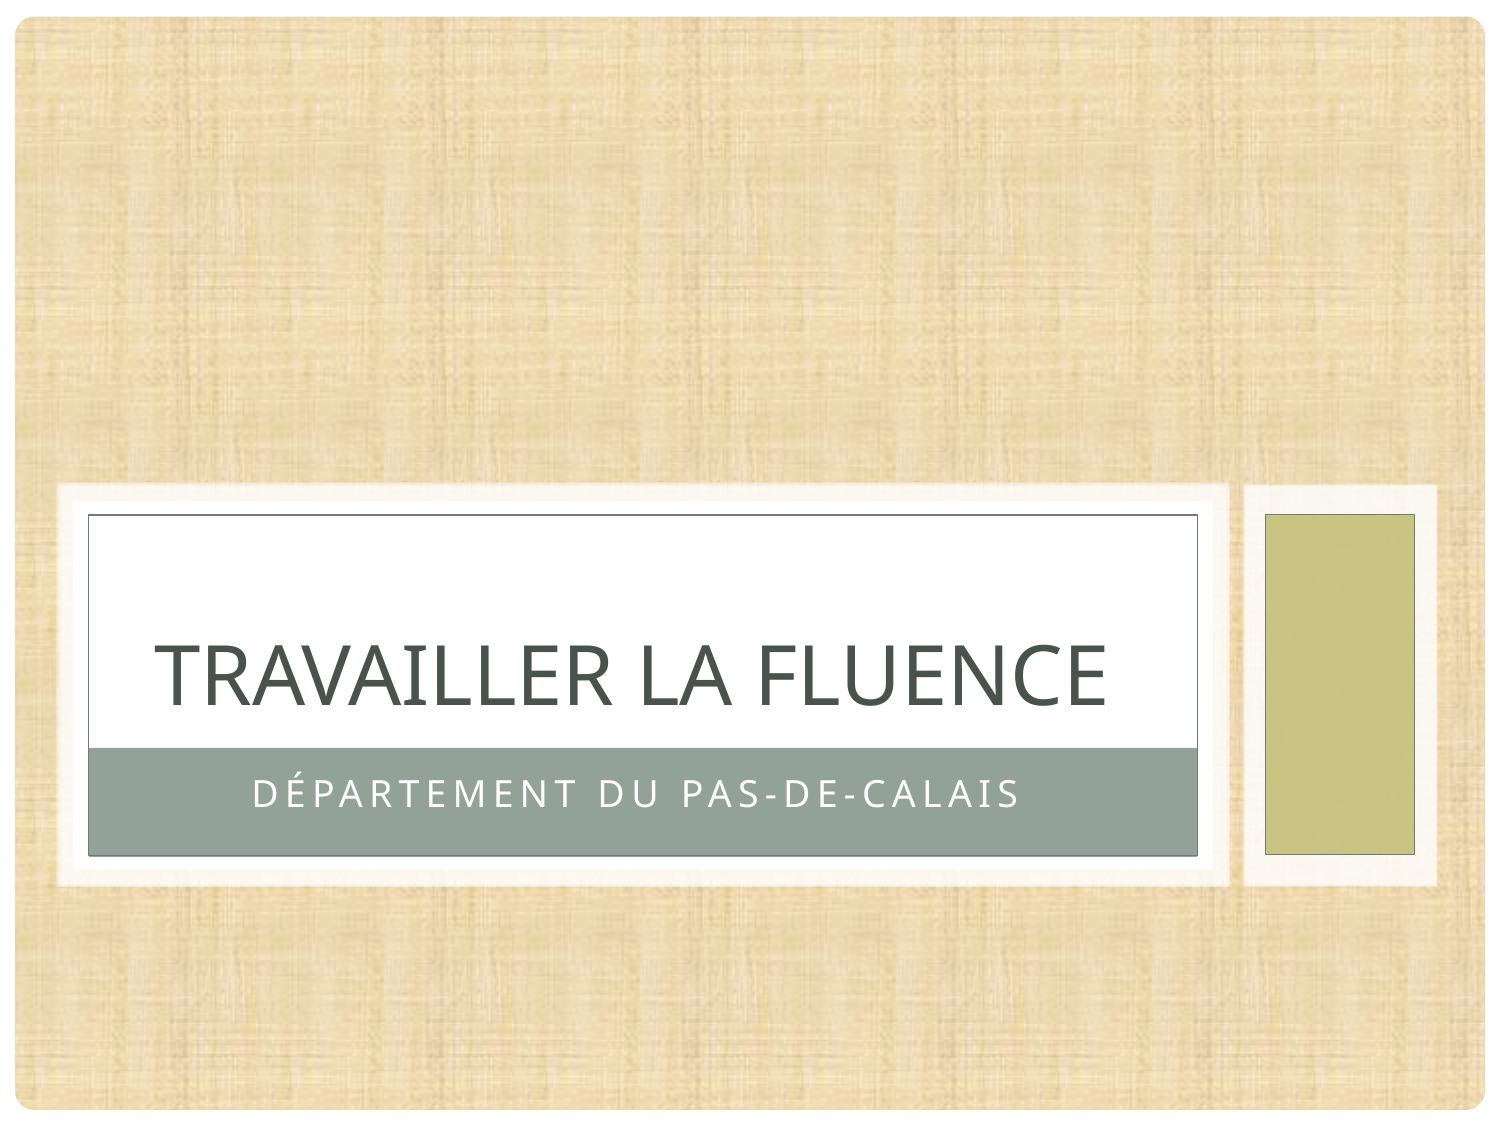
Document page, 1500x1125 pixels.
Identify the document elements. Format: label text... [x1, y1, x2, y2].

subtitle Département du Pas-de-Calais [105, 762, 1181, 838]
picture [14, 16, 1485, 1110]
title Travailler la Fluence [99, 529, 1187, 730]
